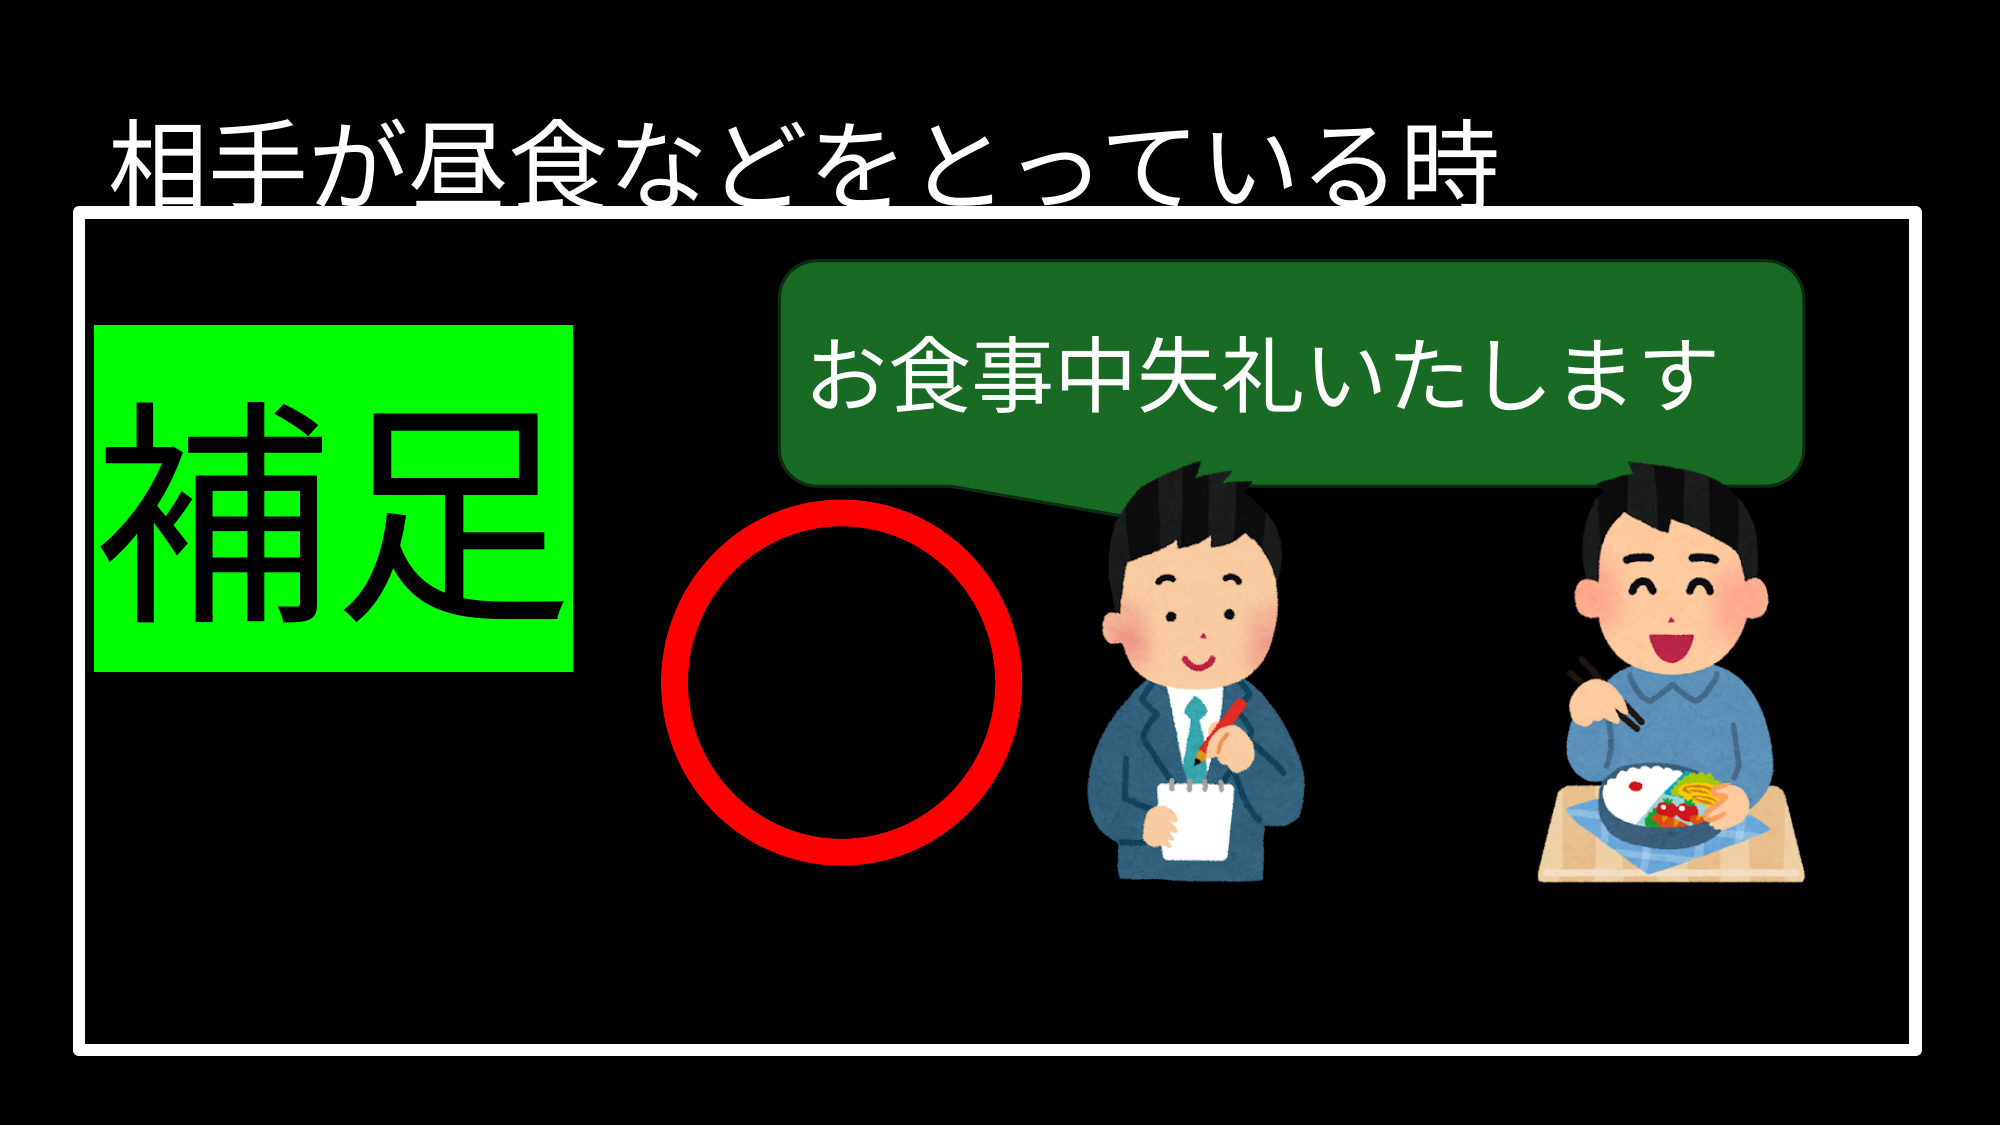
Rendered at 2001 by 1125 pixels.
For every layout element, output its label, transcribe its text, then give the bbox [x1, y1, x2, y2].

picture [1020, 454, 1361, 891]
text_box お食事中失礼いたします [777, 259, 1806, 500]
text_box 相手が昼食などをとっている時 [93, 36, 1610, 231]
text_box [661, 499, 1020, 866]
list 補足 [78, 212, 1916, 1050]
picture [1506, 461, 1839, 897]
